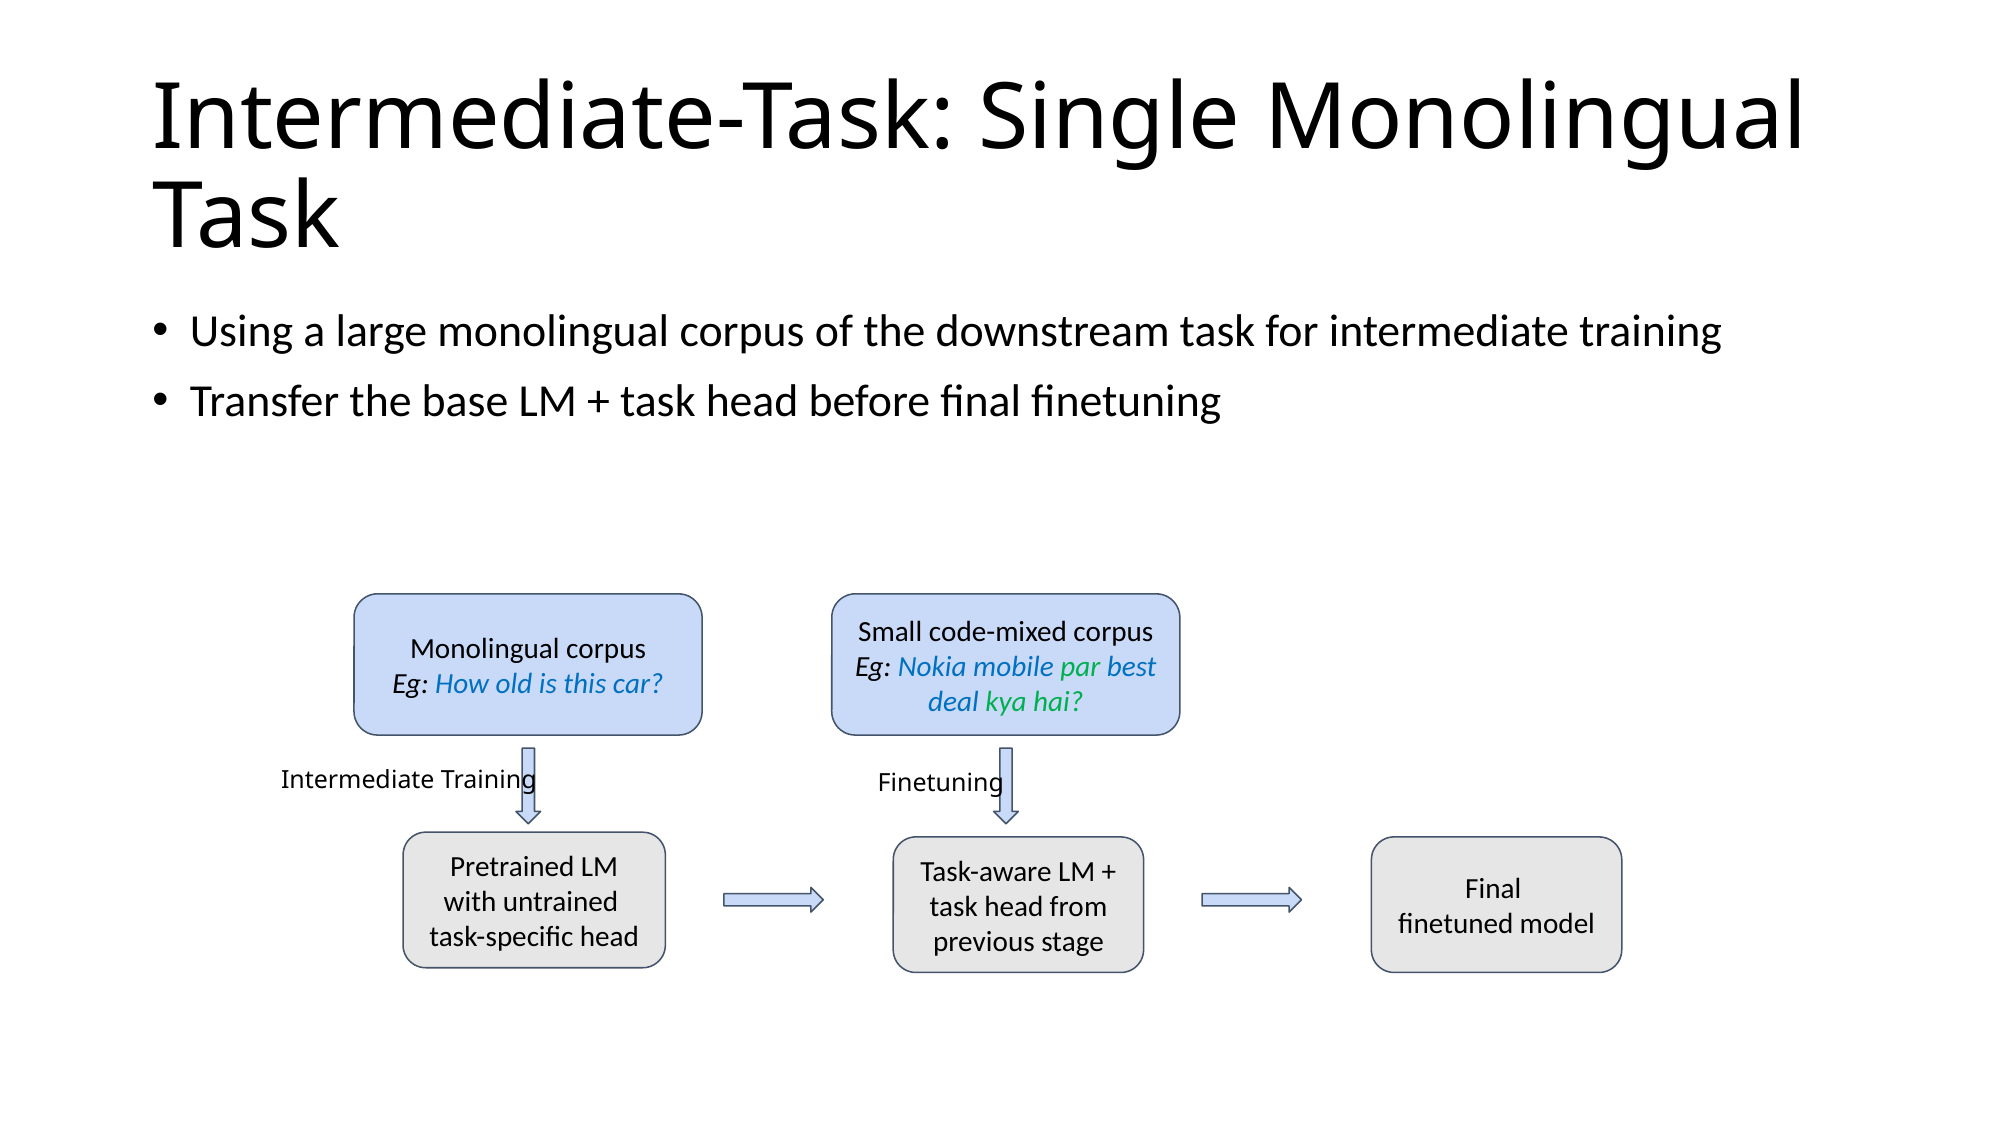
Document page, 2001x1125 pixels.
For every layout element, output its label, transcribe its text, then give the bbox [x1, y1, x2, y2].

list Using a large monolingual corpus of the downstream task for intermediate training Transfer the base LM + task head before final finetuning [137, 299, 1863, 517]
title Intermediate-Task: Single Monolingual Task [137, 59, 1863, 278]
text_box Monolingual corpus Eg: How old is this car? [353, 593, 703, 736]
text_box [723, 887, 824, 913]
text_box [1202, 887, 1302, 913]
text_box Task-aware LM + task head from previous stage [893, 836, 1144, 973]
text_box [515, 809, 541, 824]
text_box Pretrained LM with untrained task-specific head [403, 832, 666, 968]
text_box Finetuning [862, 751, 1157, 812]
text_box [994, 812, 1018, 824]
text_box Final finetuned model [1371, 836, 1622, 973]
text_box Small code-mixed corpus Eg: Nokia mobile par best deal kya hai? [831, 593, 1180, 736]
text_box Intermediate Training [266, 748, 560, 809]
